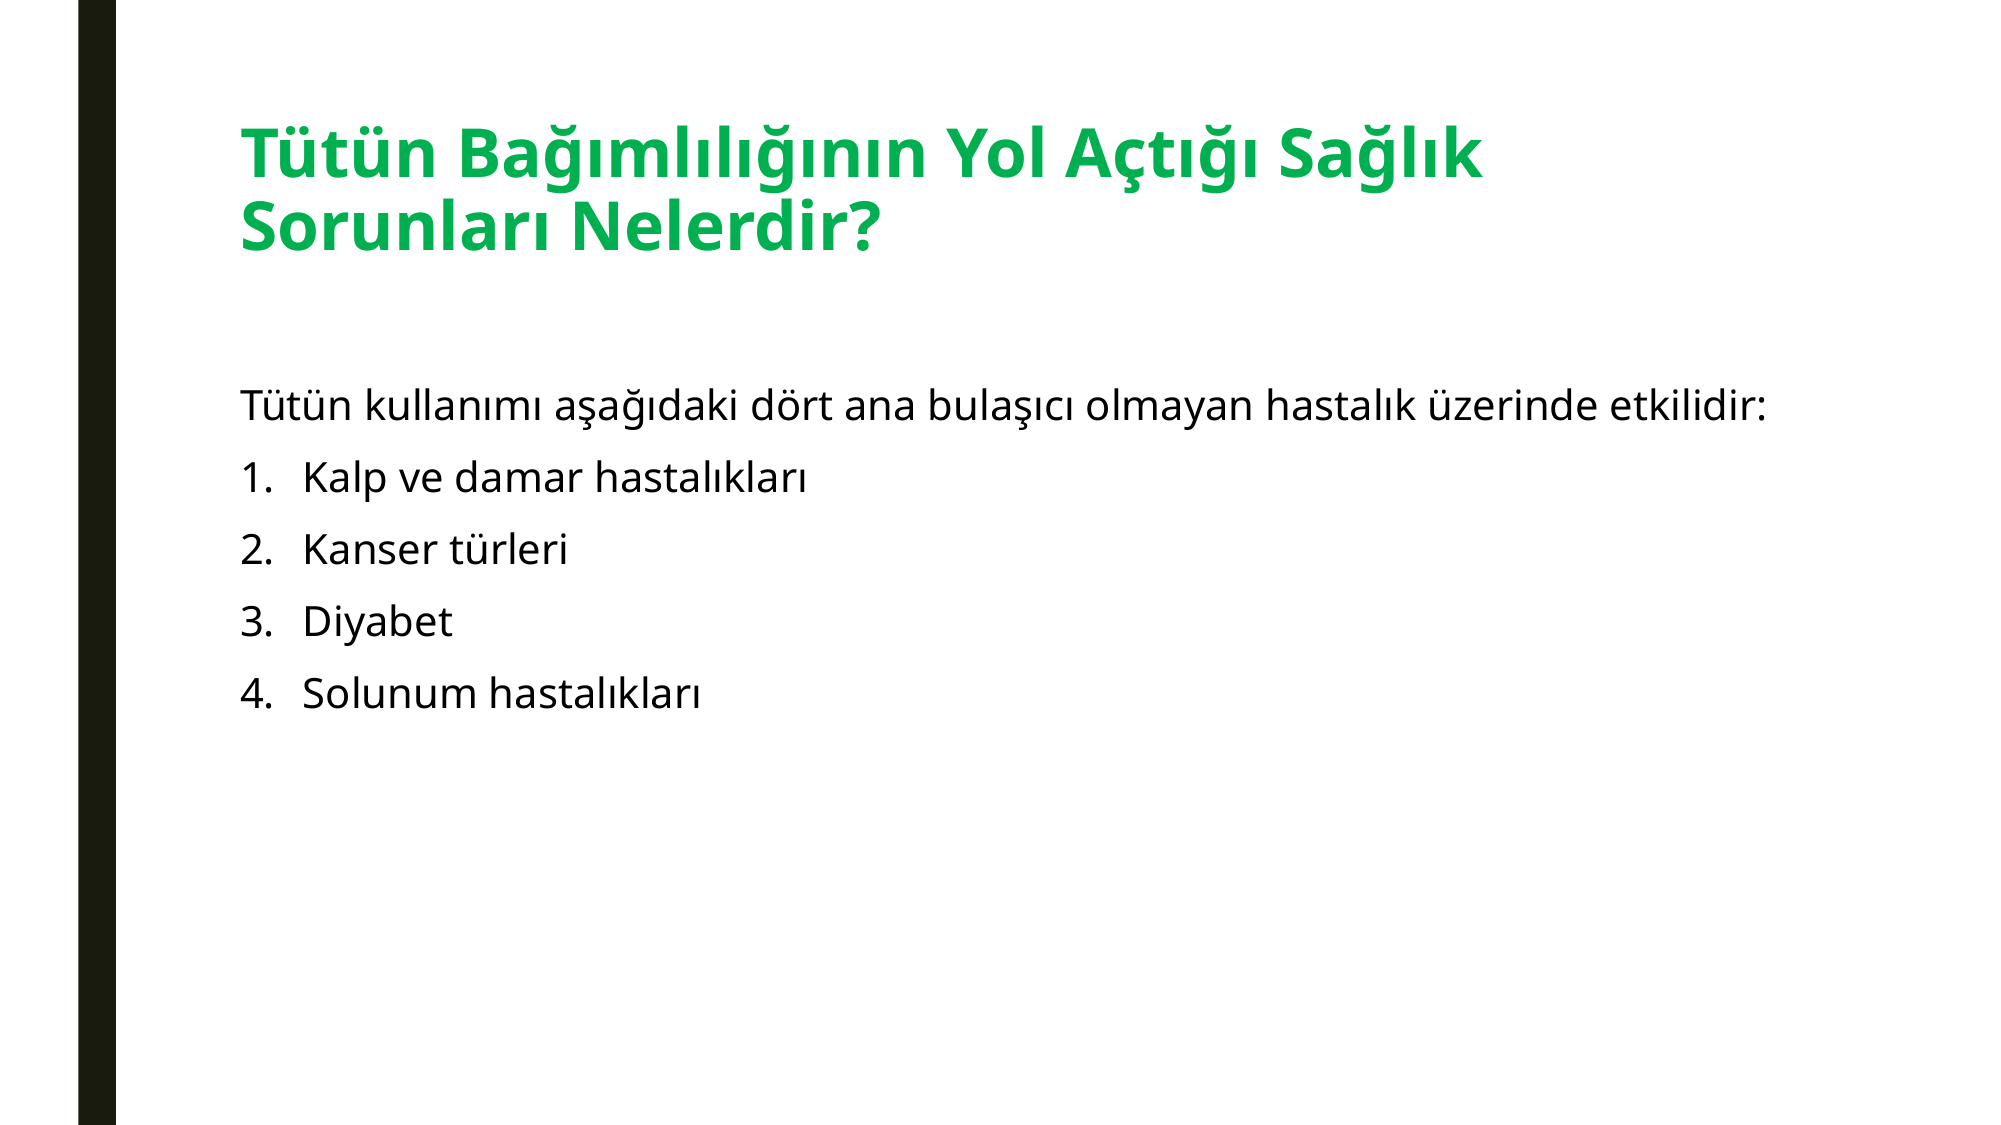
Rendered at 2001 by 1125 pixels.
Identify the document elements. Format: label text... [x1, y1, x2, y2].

title Tütün Bağımlılığının Yol Açtığı Sağlık Sorunları Nelerdir? [225, 112, 1800, 357]
list Tütün kullanımı aşağıdaki dört ana bulaşıcı olmayan hastalık üzerinde etkilidir: Kalp ve damar hastalıkları Kanser türleri Diyabet Solunum hastalıkları [225, 375, 1800, 963]
